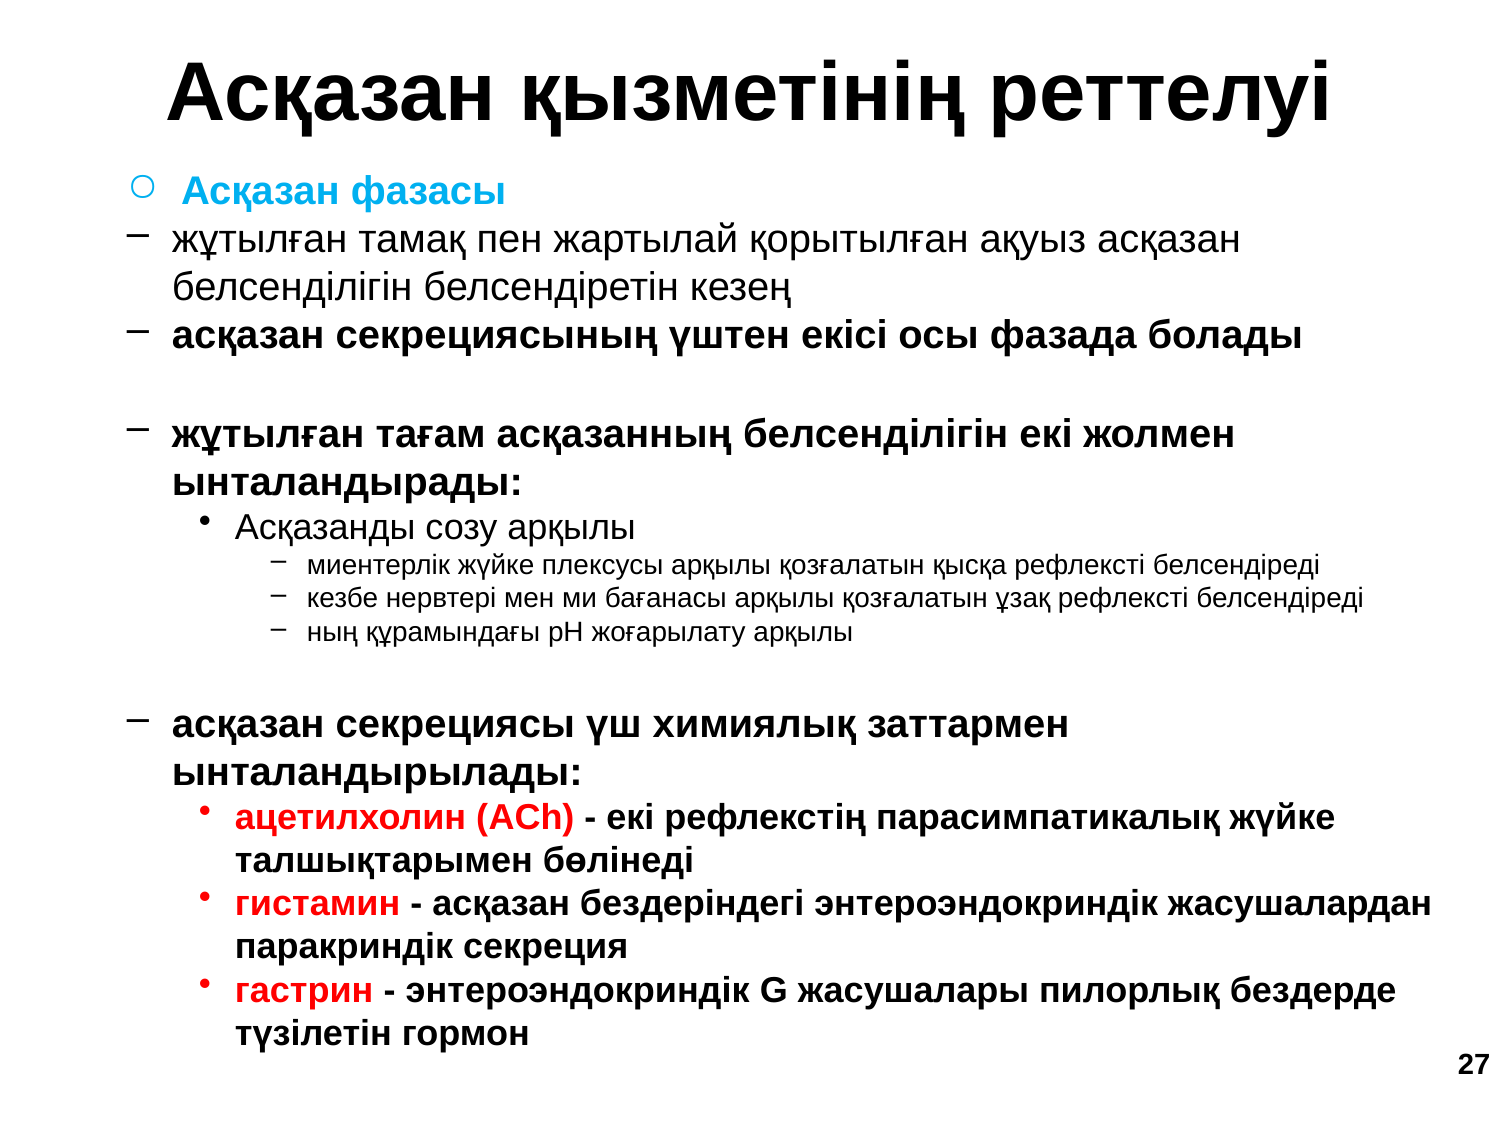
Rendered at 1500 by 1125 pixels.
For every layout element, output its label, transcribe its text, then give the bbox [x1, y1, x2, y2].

slide_number 27 [1449, 1036, 1500, 1086]
title Асқазан қызметінің реттелуі [0, 0, 1500, 176]
list Асқазан фазасы жұтылған тамақ пен жартылай қорытылған ақуыз асқазан белсенділігін белсендіретін кезең асқазан секрециясының үштен екісі осы фазада болады жұтылған тағам асқазанның белсенділігін екі жолмен ынталандырады: Асқазанды созу арқылы миентерлік жүйке плексусы арқылы қозғалатын қысқа рефлексті белсендіреді кезбе нервтері мен ми бағанасы арқылы қозғалатын ұзақ рефлексті белсендіреді ның құрамындағы рН жоғарылату арқылы асқазан секрециясы үш химиялық заттармен ынталандырылады: ацетилхолин (ACh) - екі рефлекстің парасимпатикалық жүйке талшықтарымен бөлінеді гистамин - асқазан бездеріндегі энтероэндокриндік жасушалардан паракриндік секреция гастрин - энтероэндокриндік G жасушалары пилорлық бездерде түзілетін гормон [46, 89, 1446, 1071]
